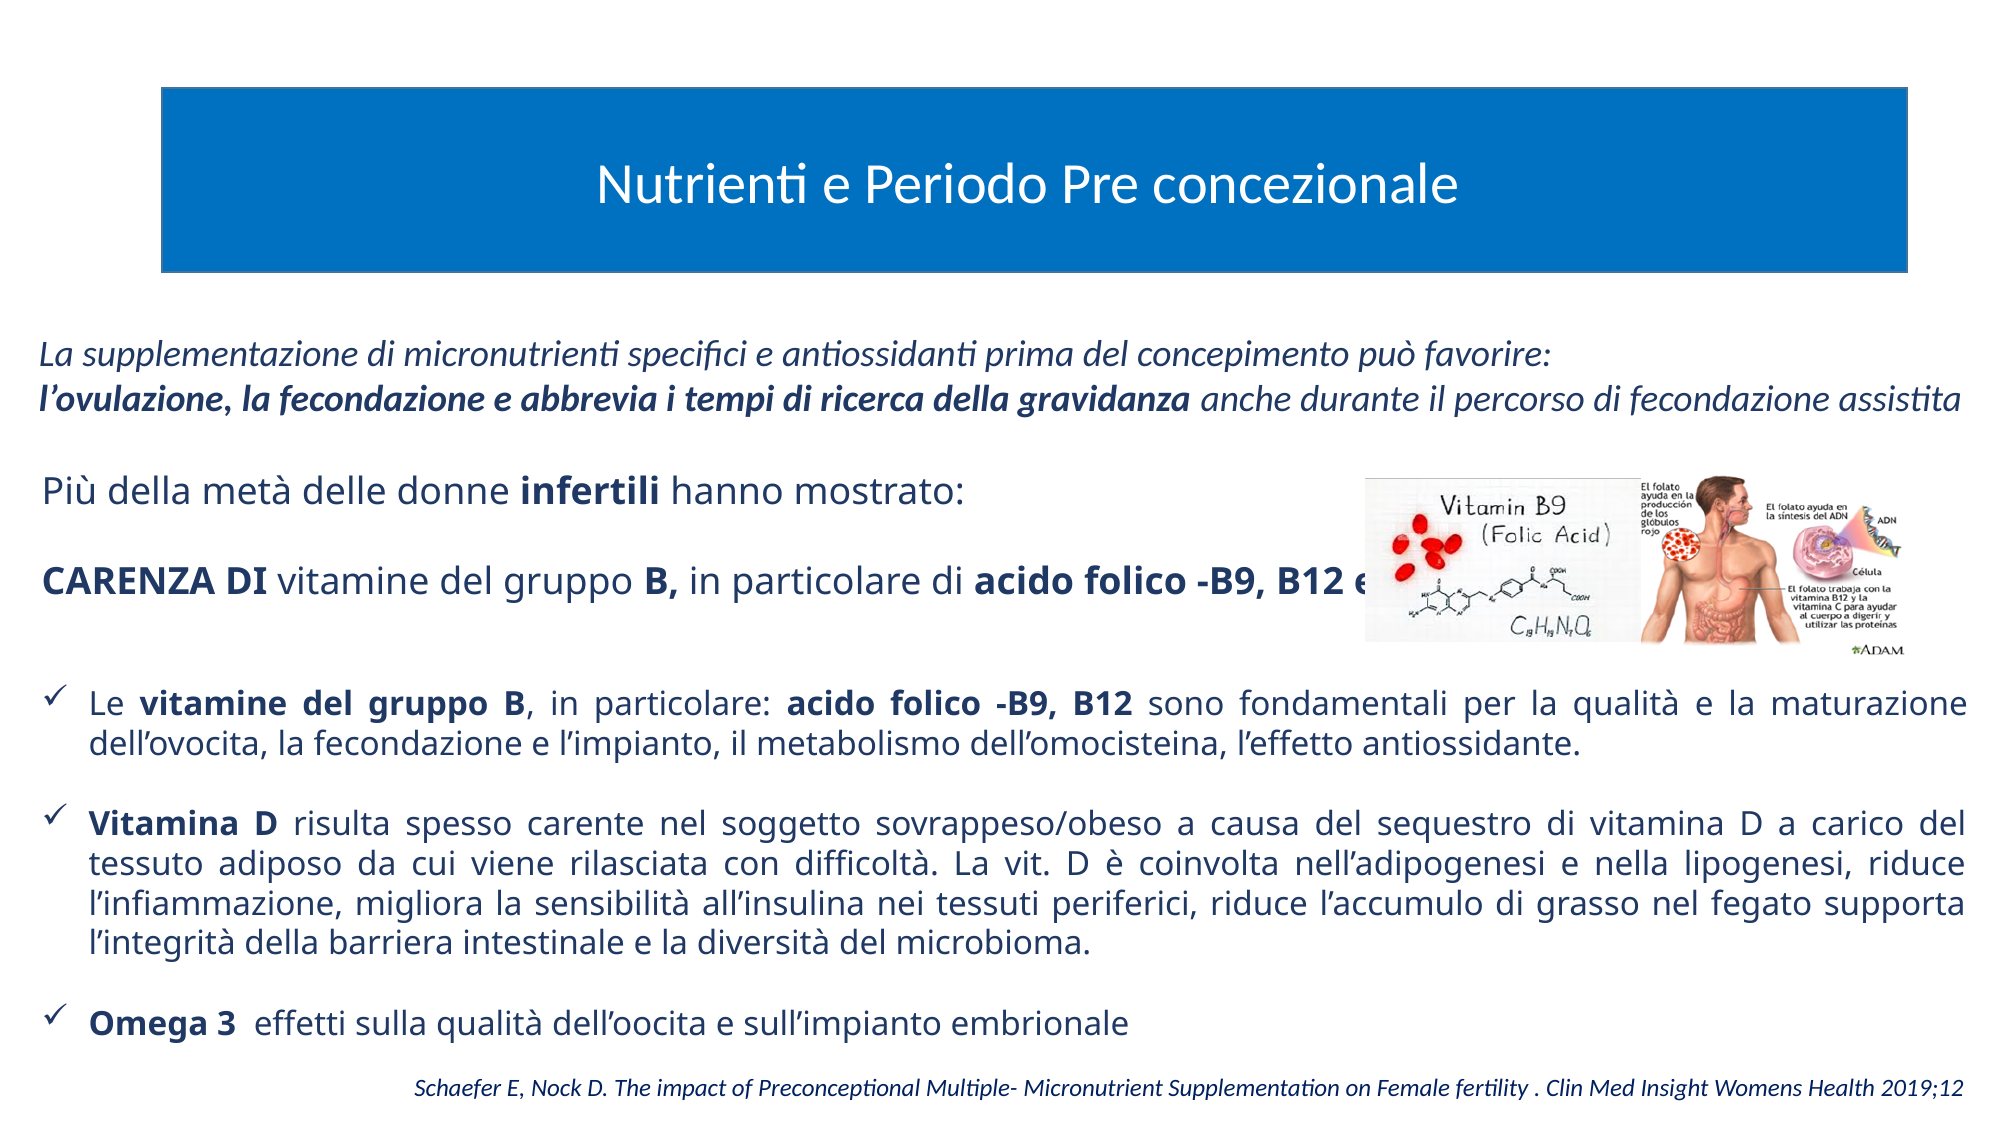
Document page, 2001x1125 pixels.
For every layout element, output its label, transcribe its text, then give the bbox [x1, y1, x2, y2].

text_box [26, 460, 1984, 1051]
text_box La supplementazione di micronutrienti specifici e antiossidanti prima del concepimento può favorire: l’ovulazione, la fecondazione e abbrevia i tempi di ricerca della gravidanza anche durante il percorso di fecondazione assistita [24, 321, 1987, 472]
text_box Schaefer E, Nock D. The impact of Preconceptional Multiple- Micronutrient Supplementation on Female fertility . Clin Med Insight Womens Health 2019;12 [255, 1064, 1982, 1109]
text_box Nutrienti e Periodo Pre concezionale [161, 87, 1908, 273]
